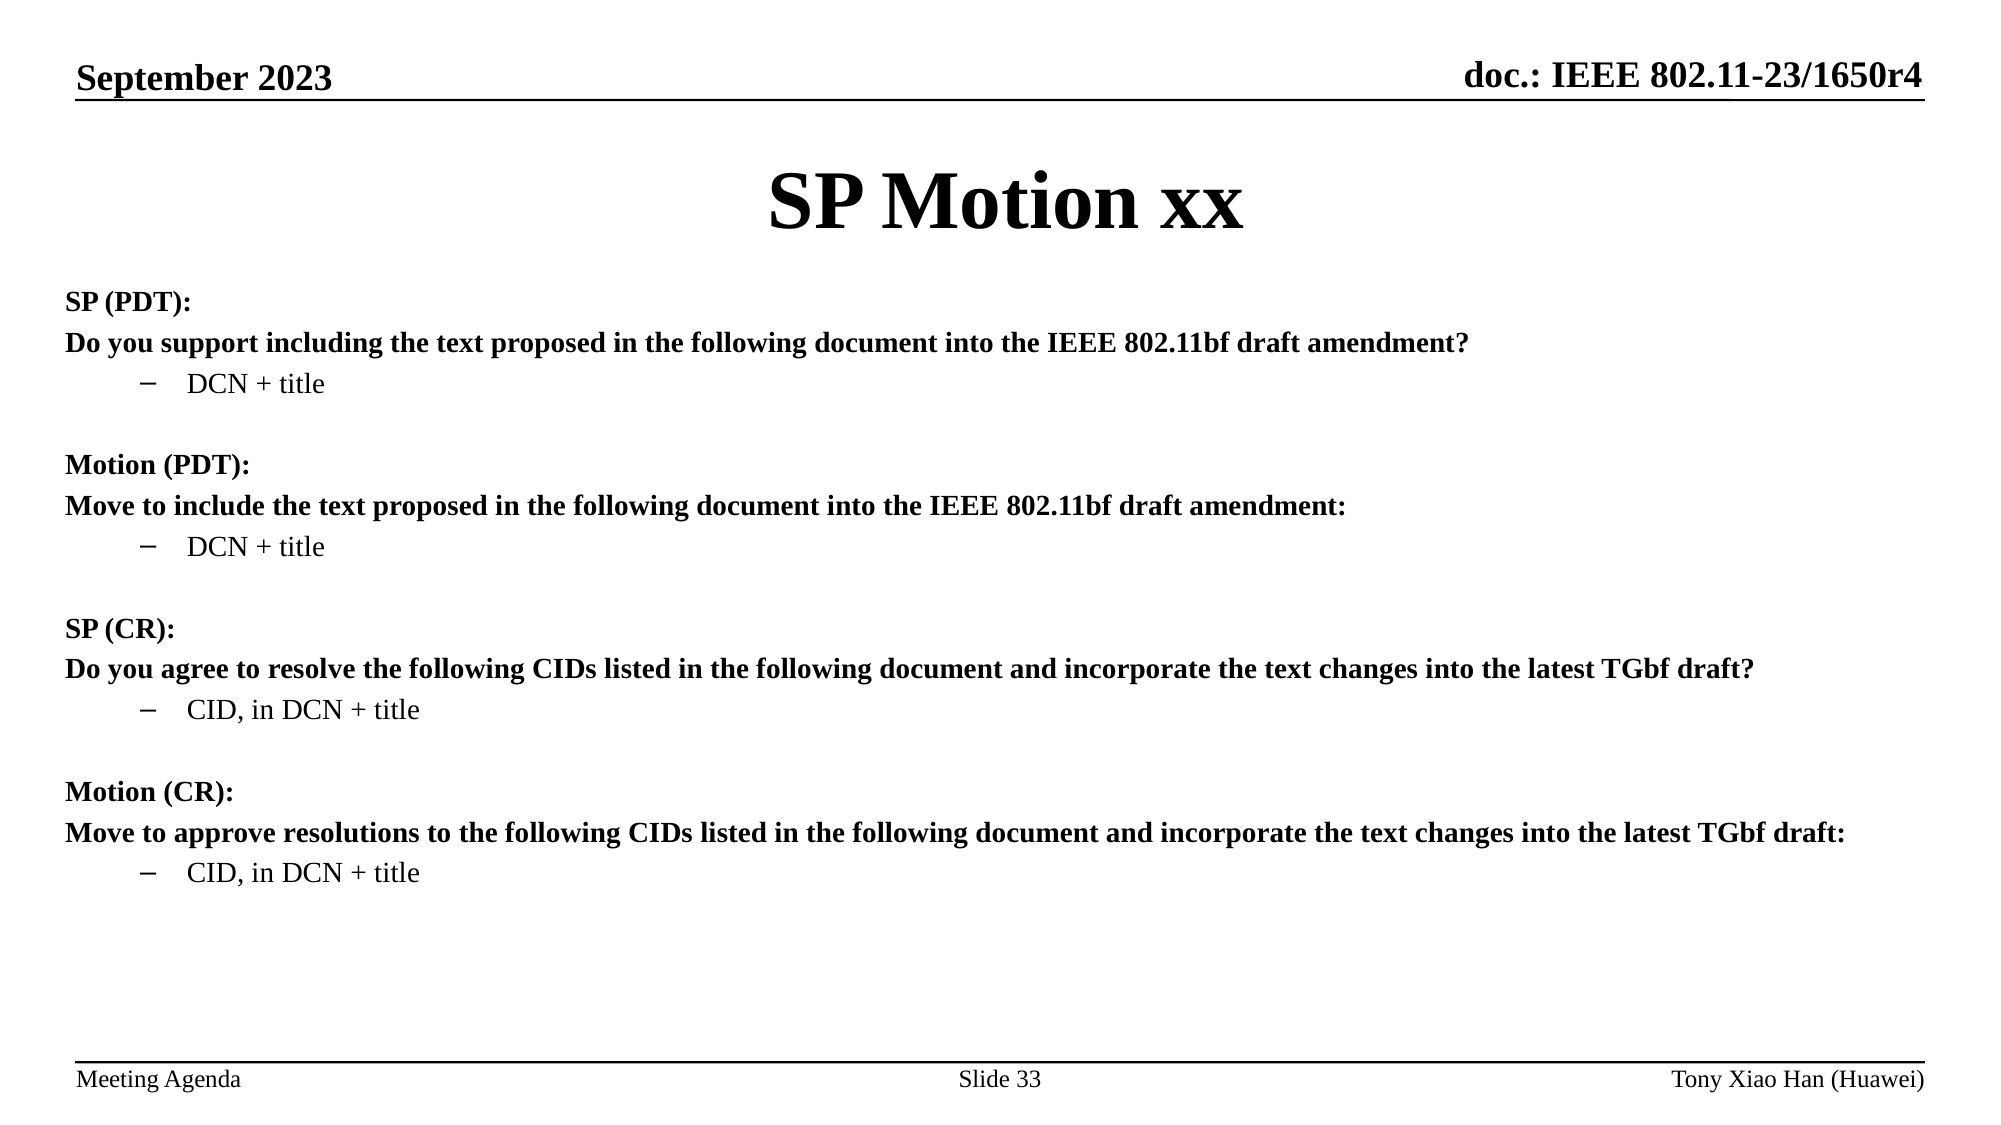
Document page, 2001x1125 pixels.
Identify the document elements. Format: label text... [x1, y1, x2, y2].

text_box SP Motion xx [368, 137, 1644, 274]
text_box SP (PDT): Do you support including the text proposed in the following document into the IEEE 802.11bf draft amendment? DCN + title Motion (PDT): Move to include the text proposed in the following document into the IEEE 802.11bf draft amendment: DCN + title SP (CR): Do you agree to resolve the following CIDs listed in the following document and incorporate the text changes into the latest TGbf draft? CID, in DCN + title Motion (CR): Move to approve resolutions to the following CIDs listed in the following document and incorporate the text changes into the latest TGbf draft: CID, in DCN + title [49, 274, 1938, 1025]
